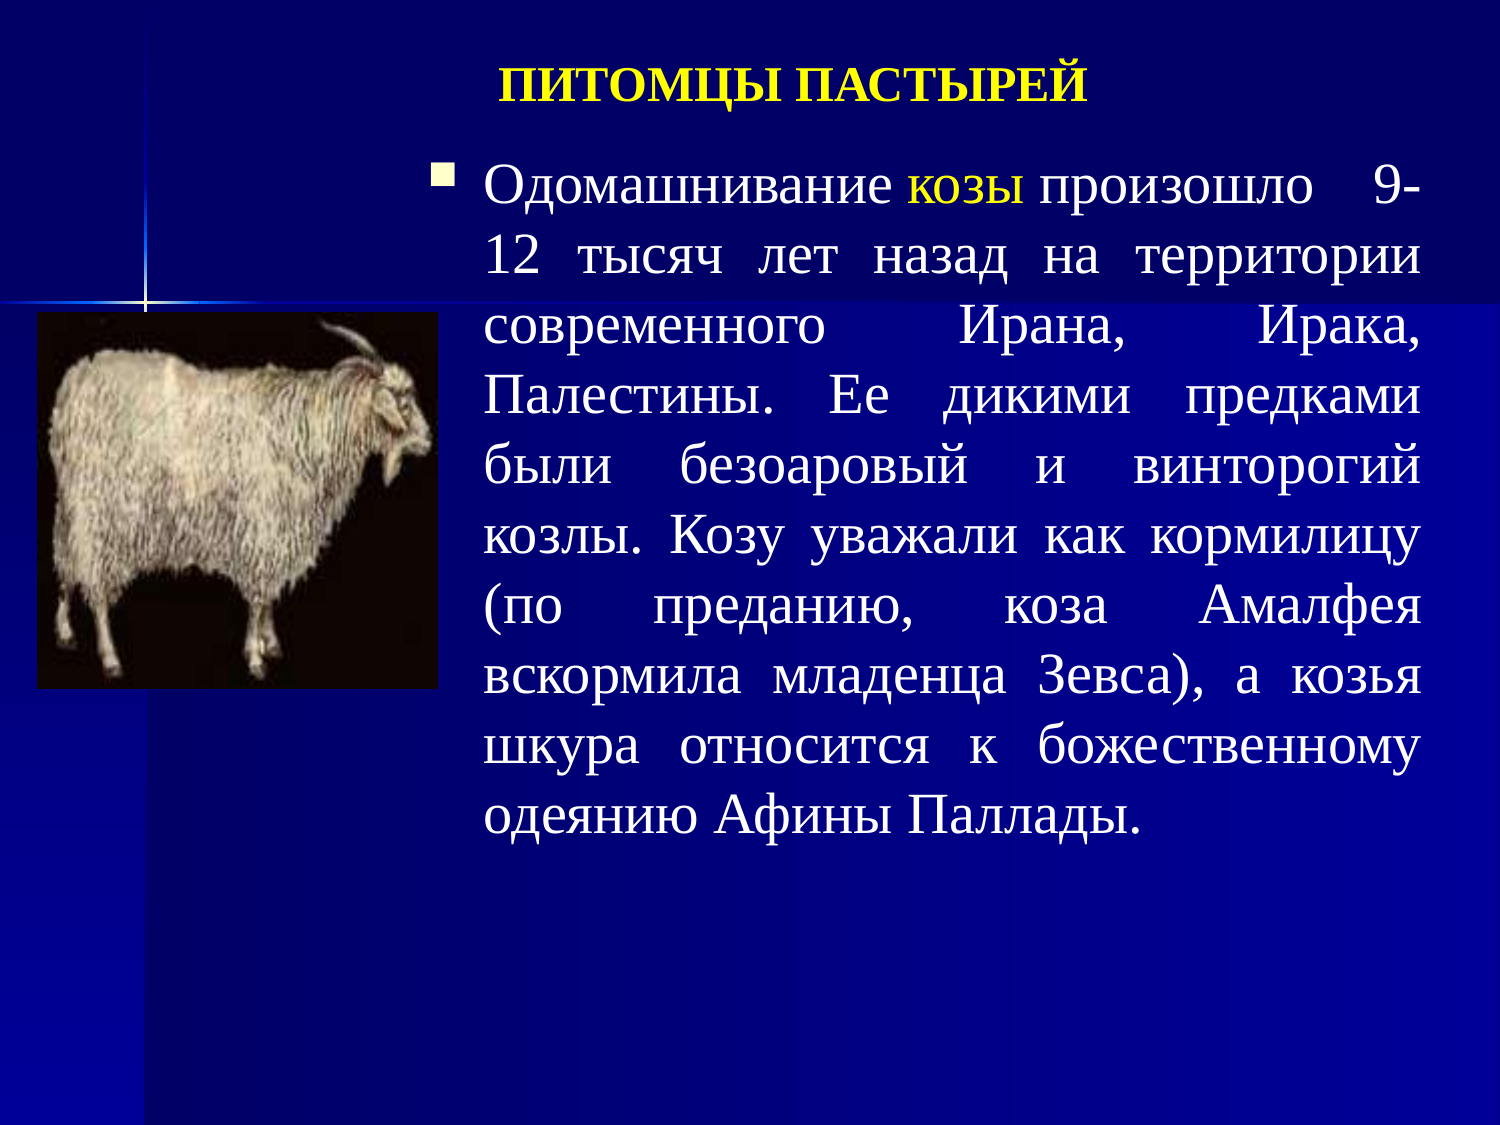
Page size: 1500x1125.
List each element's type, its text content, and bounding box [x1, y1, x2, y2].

picture [37, 312, 438, 689]
list Одомашнивание козы произошло 9-12 тысяч лет назад на территории современного Ирана, Ирака, Палестины. Ее дикими предками были безоаровый и винторогий козлы. Козу уважали как кормилицу (по преданию, коза Амалфея вскормила младенца Зевса), а козья шкура относится к божественному одеянию Афины Паллады. [412, 137, 1438, 1000]
title ПИТОМЦЫ ПАСТЫРЕЙ [174, 24, 1413, 138]
